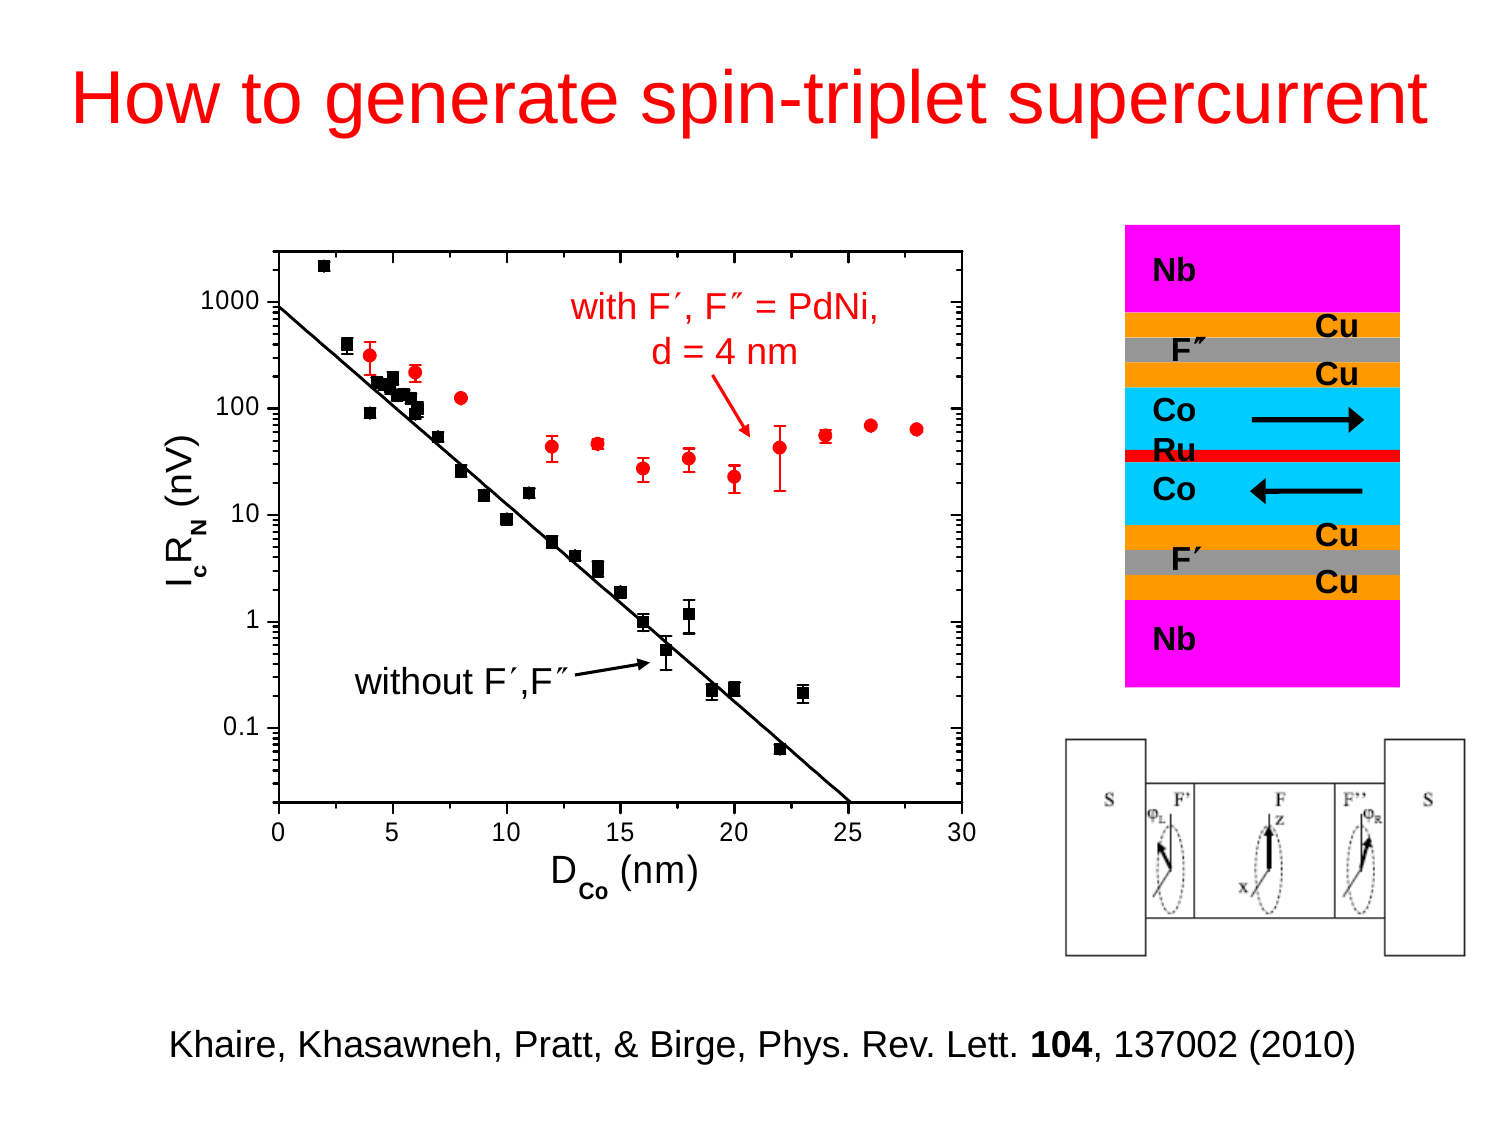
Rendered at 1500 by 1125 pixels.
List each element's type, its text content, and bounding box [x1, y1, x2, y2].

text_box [99, 162, 1102, 931]
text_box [1124, 224, 1413, 688]
text_box Khaire, Khasawneh, Pratt, & Birge, Phys. Rev. Lett. 104, 137002 (2010) [75, 1012, 1450, 1073]
title How to generate spin-triplet supercurrent [24, 24, 1476, 163]
picture [1052, 727, 1500, 963]
